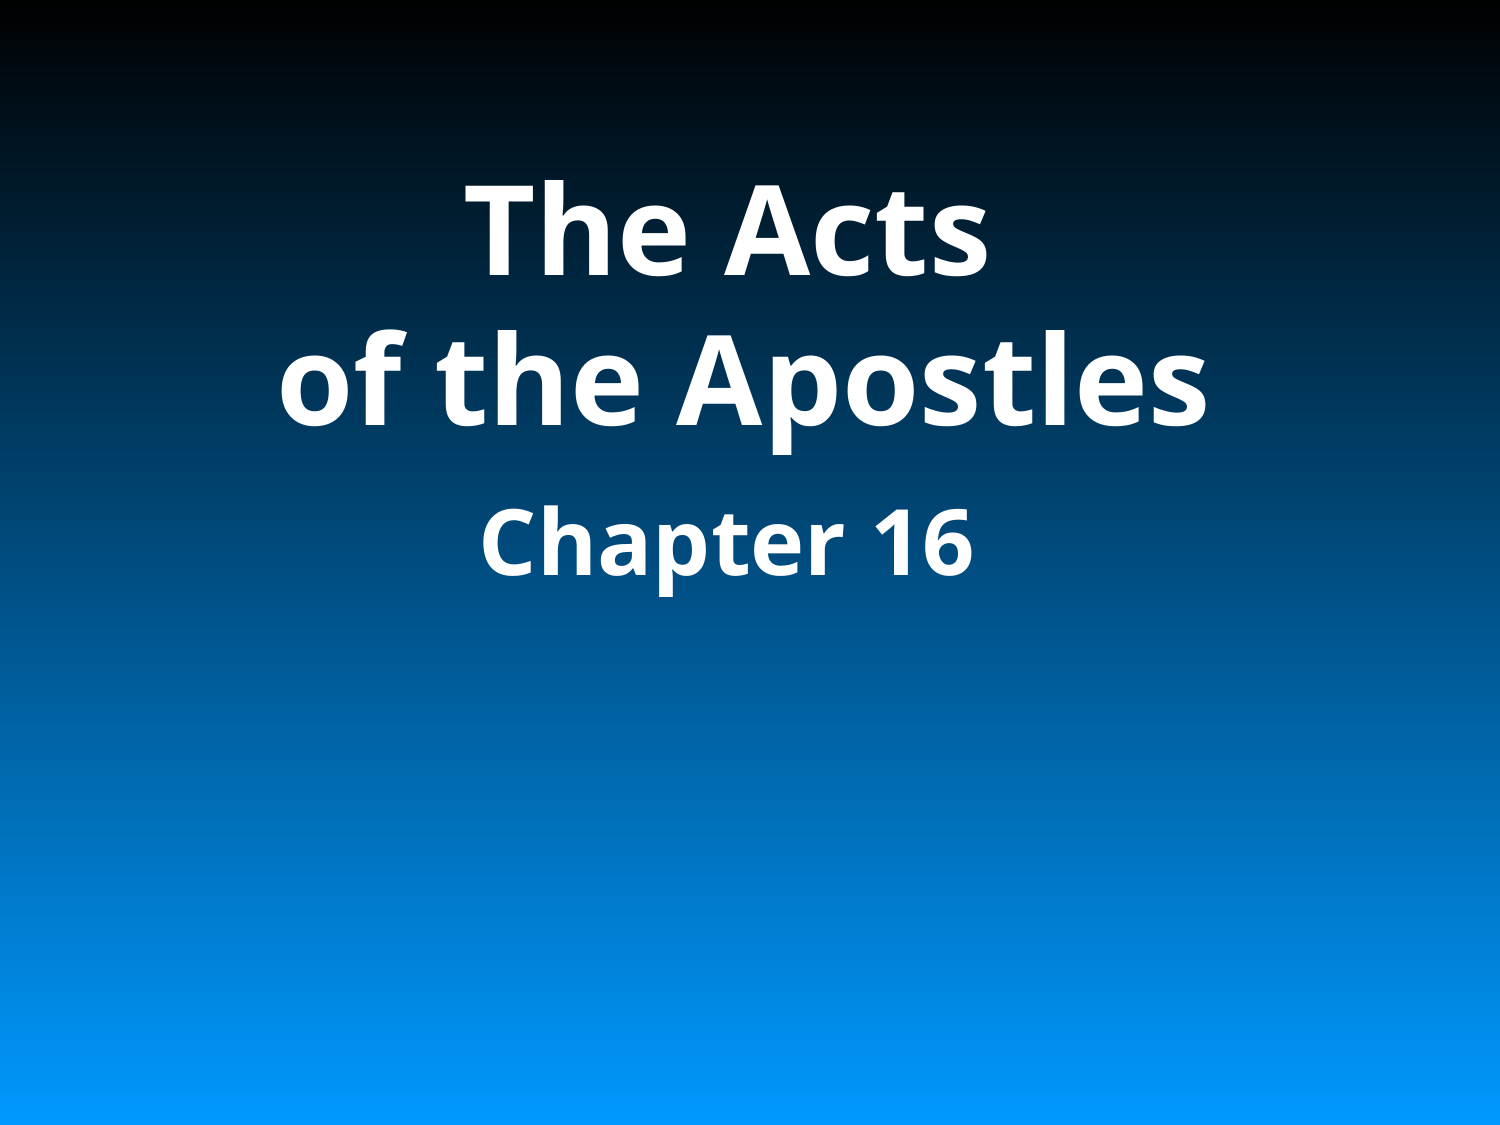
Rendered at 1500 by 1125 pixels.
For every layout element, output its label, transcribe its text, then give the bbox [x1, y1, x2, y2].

text_box The Acts of the Apostles Chapter 16 [74, 142, 1413, 608]
